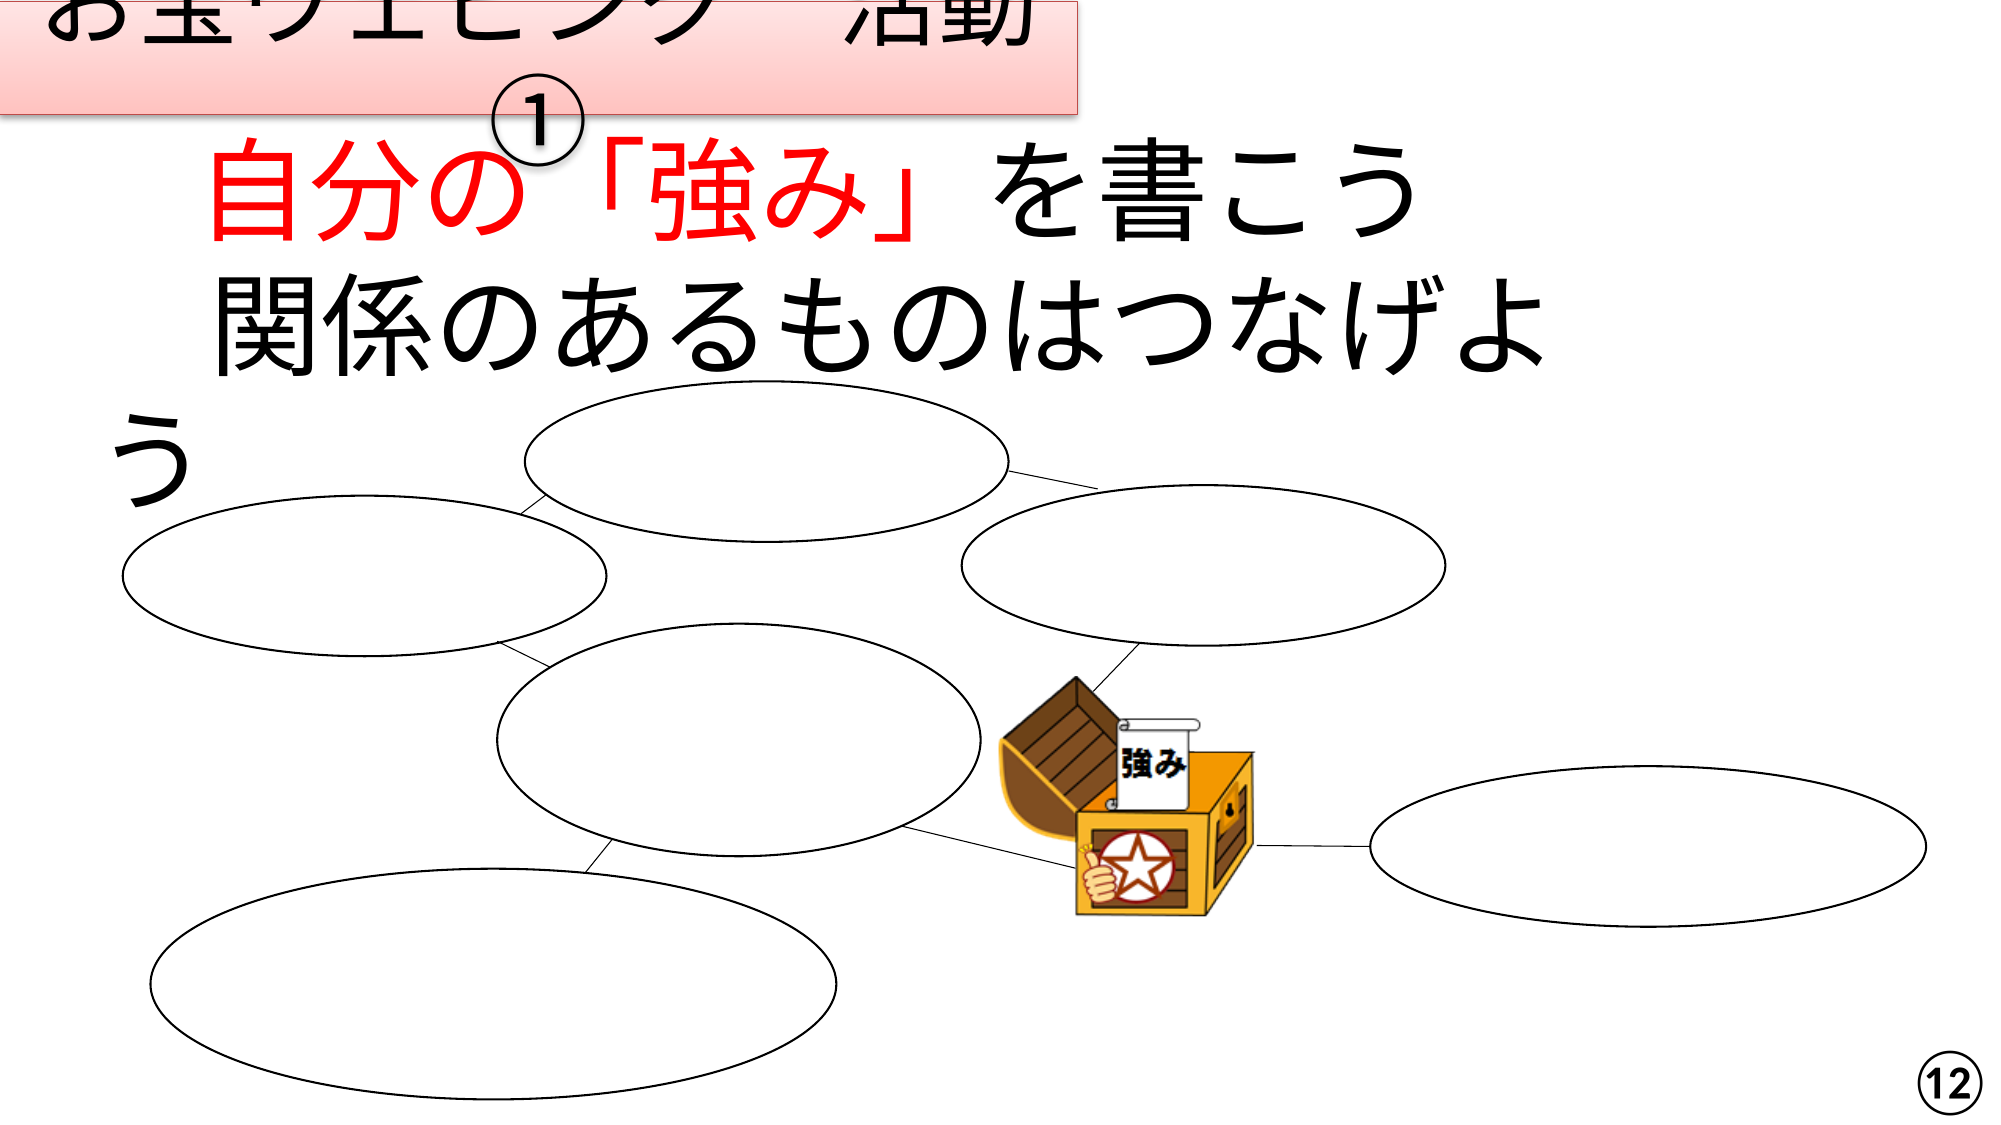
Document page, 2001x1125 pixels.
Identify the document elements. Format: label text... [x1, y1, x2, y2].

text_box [150, 829, 837, 1100]
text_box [1256, 766, 1927, 927]
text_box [785, 797, 997, 869]
picture [997, 676, 1259, 920]
text_box [496, 622, 982, 829]
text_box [122, 495, 607, 688]
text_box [1053, 641, 1142, 676]
text_box 自分の「強み」を書こう 関係のあるものはつなげよう [82, 113, 1649, 533]
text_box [524, 381, 1098, 542]
text_box [960, 484, 1447, 647]
text_box ⑫ [1891, 1030, 2000, 1125]
text_box お宝ウェビング 活動① [0, 1, 1078, 115]
